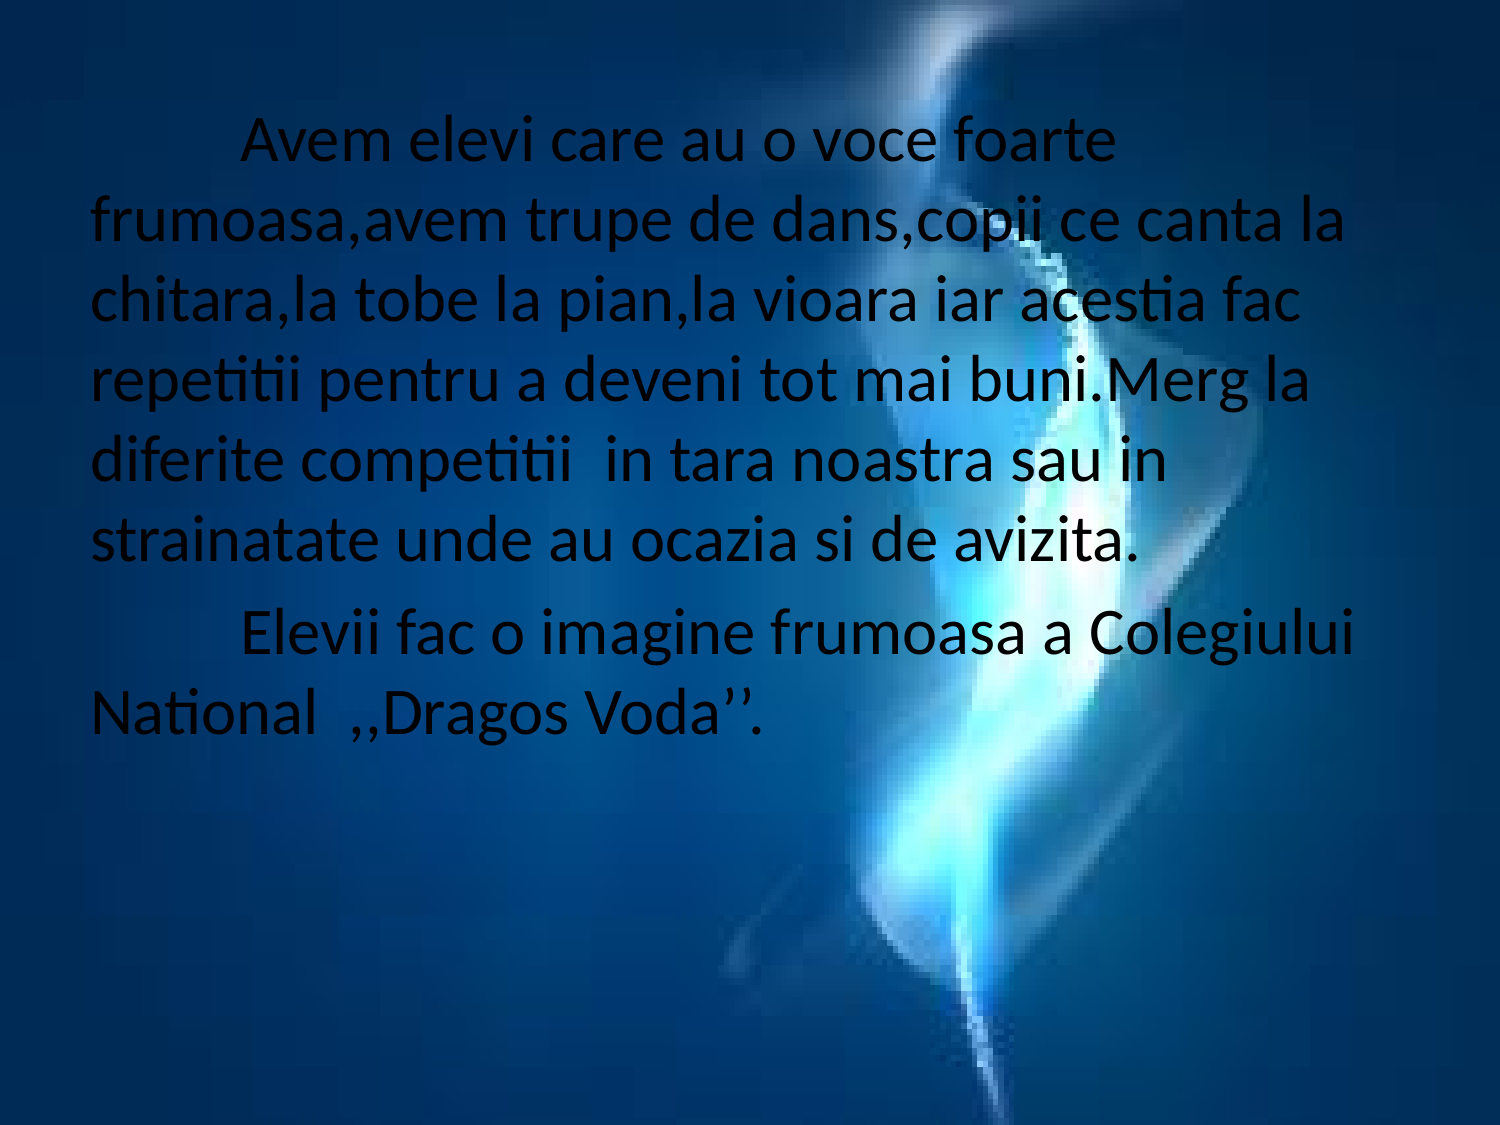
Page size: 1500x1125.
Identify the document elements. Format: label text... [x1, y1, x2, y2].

list Avem elevi care au o voce foarte frumoasa,avem trupe de dans,copii ce canta la chitara,la tobe la pian,la vioara iar acestia fac repetitii pentru a deveni tot mai buni.Merg la diferite competitii in tara noastra sau in strainatate unde au ocazia si de avizita. Elevii fac o imagine frumoasa a Colegiului National ,,Dragos Voda’’. [75, 87, 1425, 1005]
picture [0, 0, 1500, 1125]
